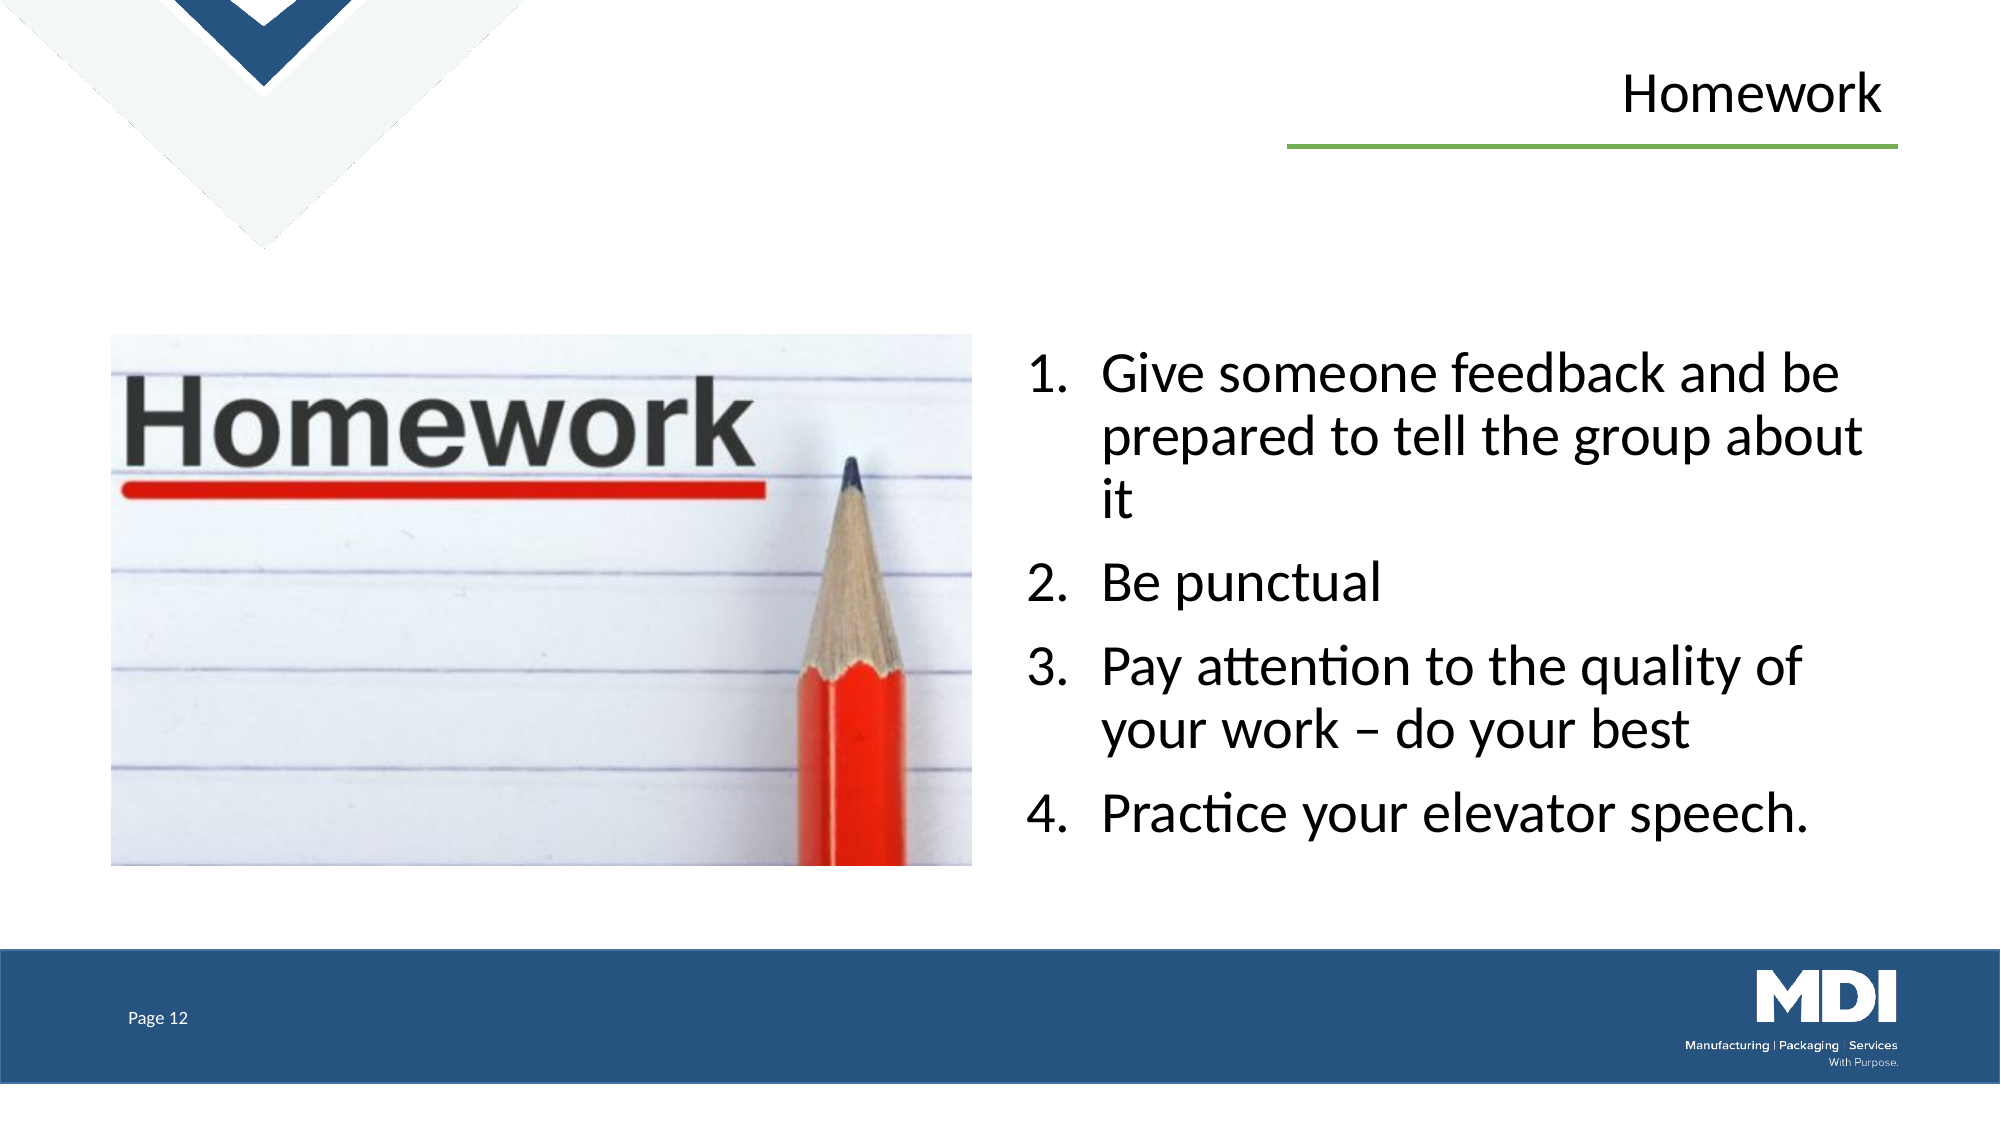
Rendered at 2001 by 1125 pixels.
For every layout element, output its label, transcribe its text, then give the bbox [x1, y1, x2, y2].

text_box Homework [1242, 54, 1899, 128]
picture [1685, 970, 1899, 1070]
slide_number Page 12 [113, 950, 564, 1084]
picture [111, 334, 972, 866]
picture [0, 0, 524, 250]
text_box Give someone feedback and be prepared to tell the group about it Be punctual Pay attention to the quality of your work – do your best Practice your elevator speech. [1010, 334, 1899, 903]
text_box [0, 949, 2000, 1084]
